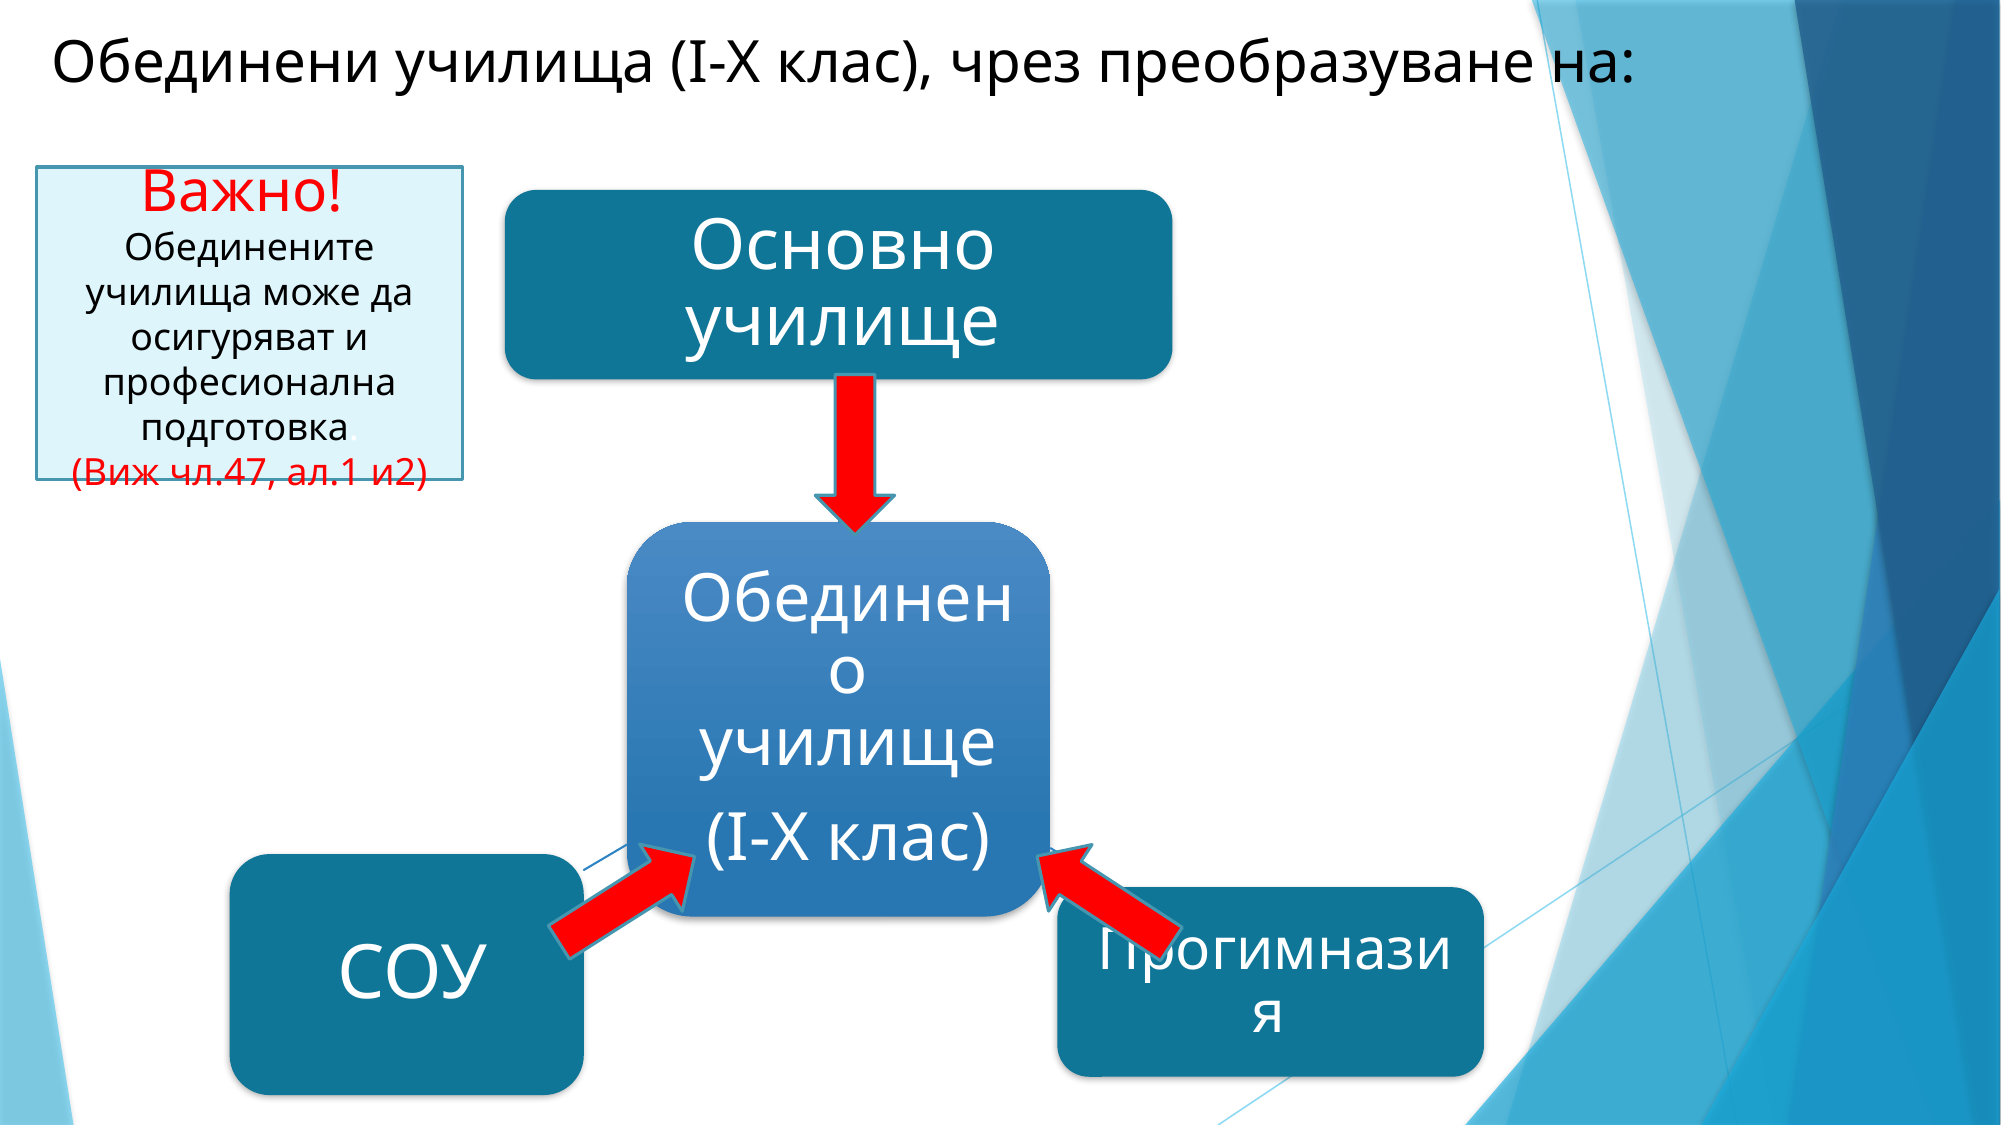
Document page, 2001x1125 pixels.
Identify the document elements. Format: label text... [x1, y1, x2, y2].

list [20, 151, 1694, 1096]
title Обединени училища (І-Х клас), чрез преобразуване на: [36, 16, 1786, 136]
